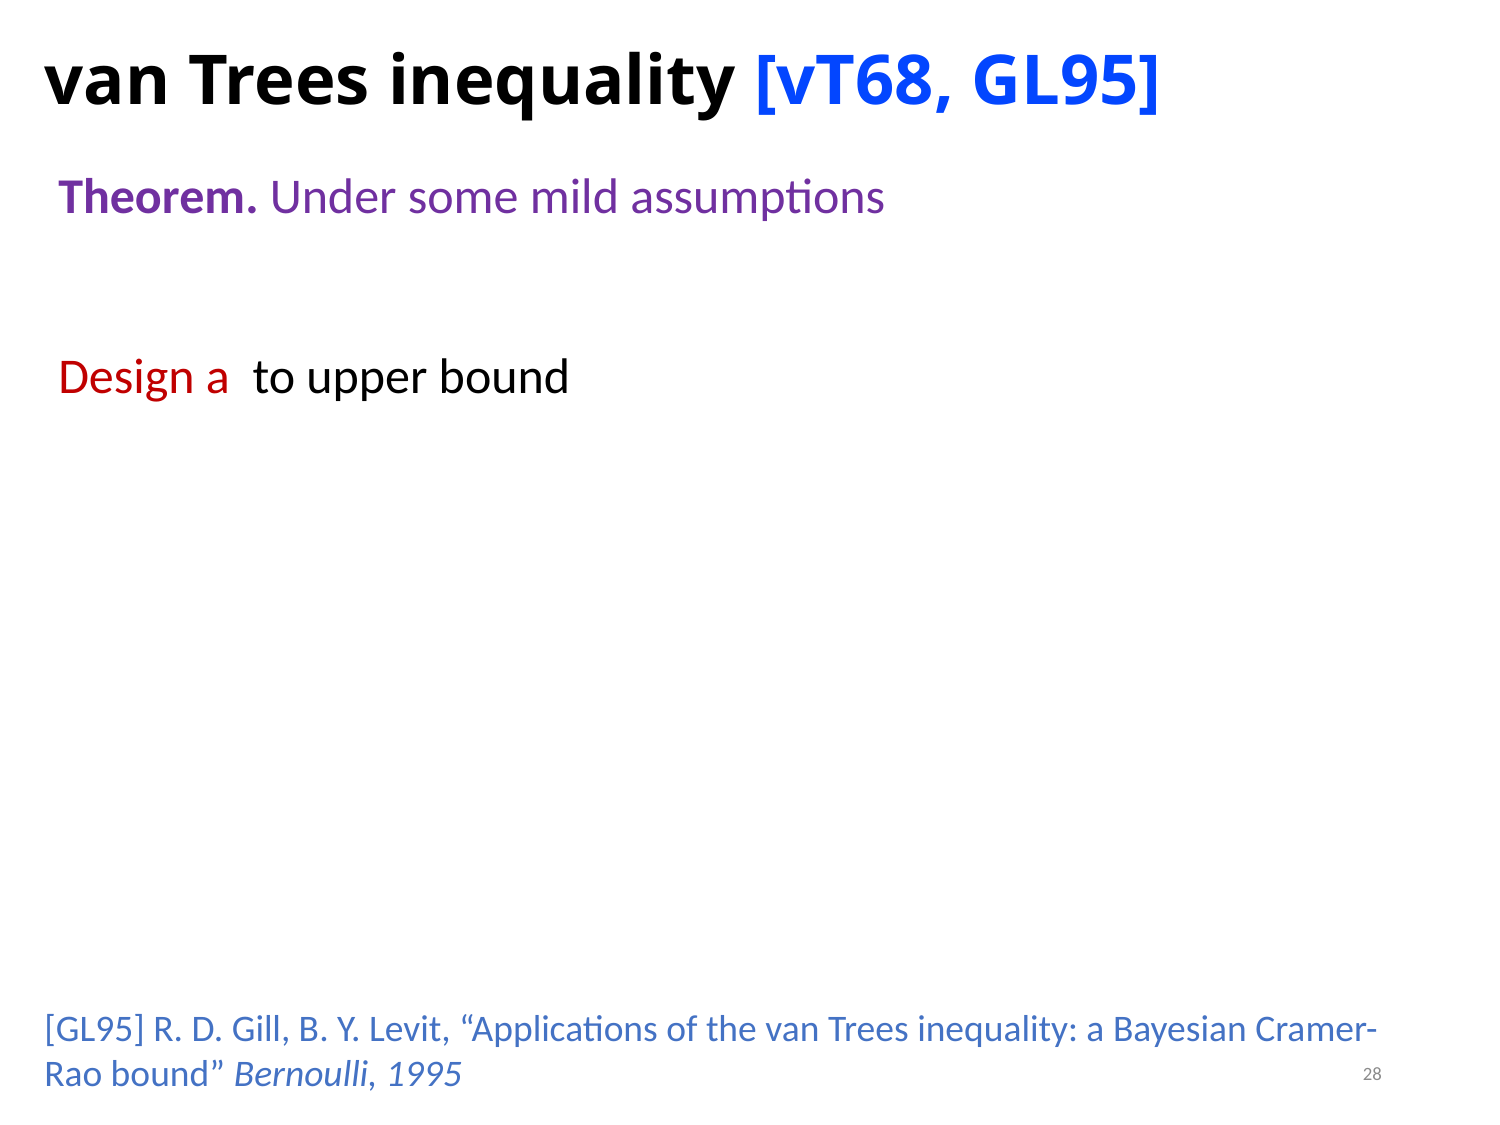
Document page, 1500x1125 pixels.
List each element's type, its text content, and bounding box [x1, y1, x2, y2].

text_box [GL95] R. D. Gill, B. Y. Levit, “Applications of the van Trees inequality: a Bayesian Cramer-Rao bound” Bernoulli, 1995 [29, 996, 1436, 1102]
title van Trees inequality [vT68, GL95] [29, 7, 1468, 159]
